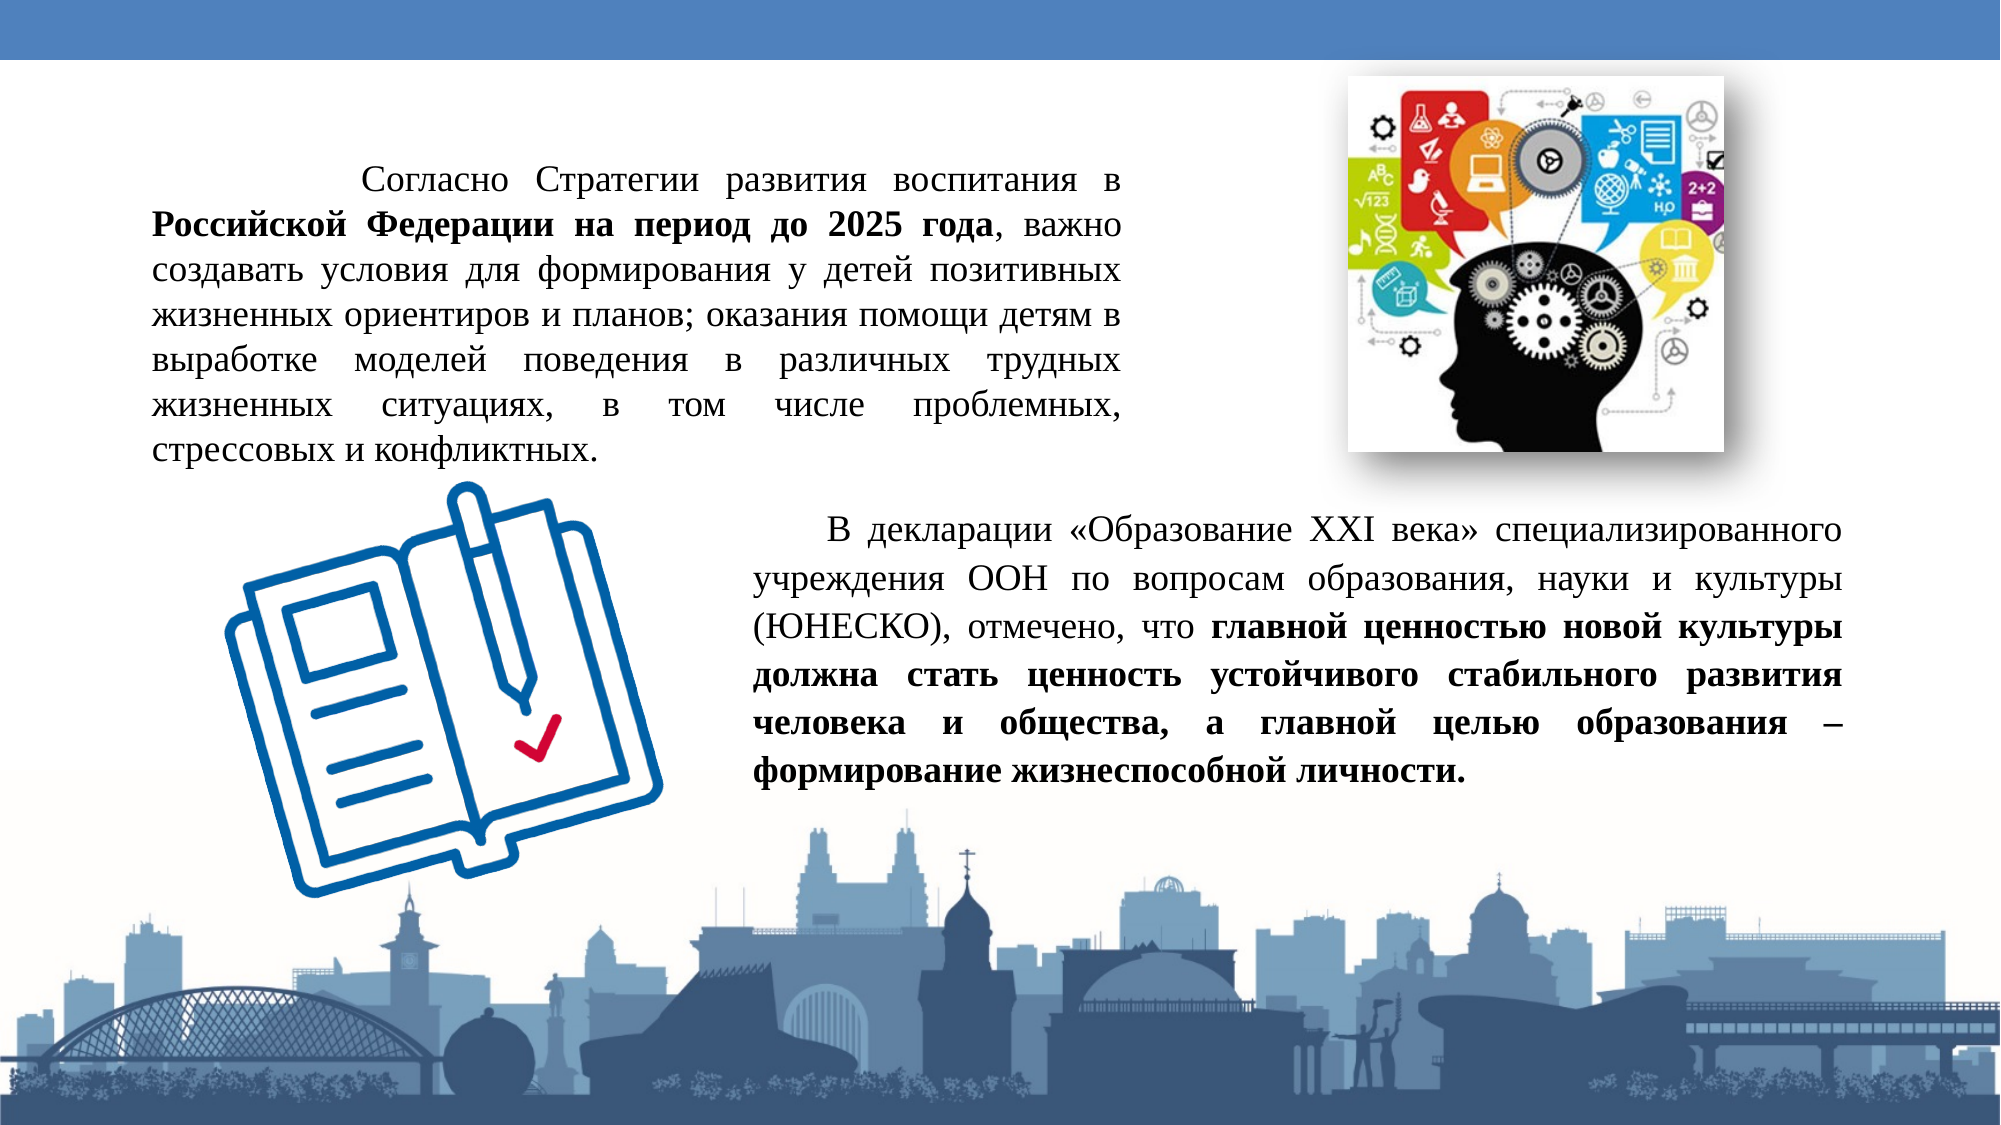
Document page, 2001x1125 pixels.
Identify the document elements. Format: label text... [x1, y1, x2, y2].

picture [1348, 76, 1725, 453]
text_box В декларации «Образование XXI века» специализированного учреждения ООН по вопросам образования, науки и культуры (ЮНЕСКО), отмечено, что главной ценностью новой культуры должна стать ценность устойчивого стабильного развития человека и общества, а главной целью образования – формирование жизнеспособной личности. [738, 493, 1859, 798]
picture [0, 452, 2000, 1125]
text_box Согласно Стратегии развития воспитания в Российской Федерации на период до 2025 года, важно создавать условия для формирования у детей позитивных жизненных ориентиров и планов; оказания помощи детям в выработке моделей поведения в различных трудных жизненных ситуациях, в том числе проблемных, стрессовых и конфликтных. [137, 146, 1137, 476]
